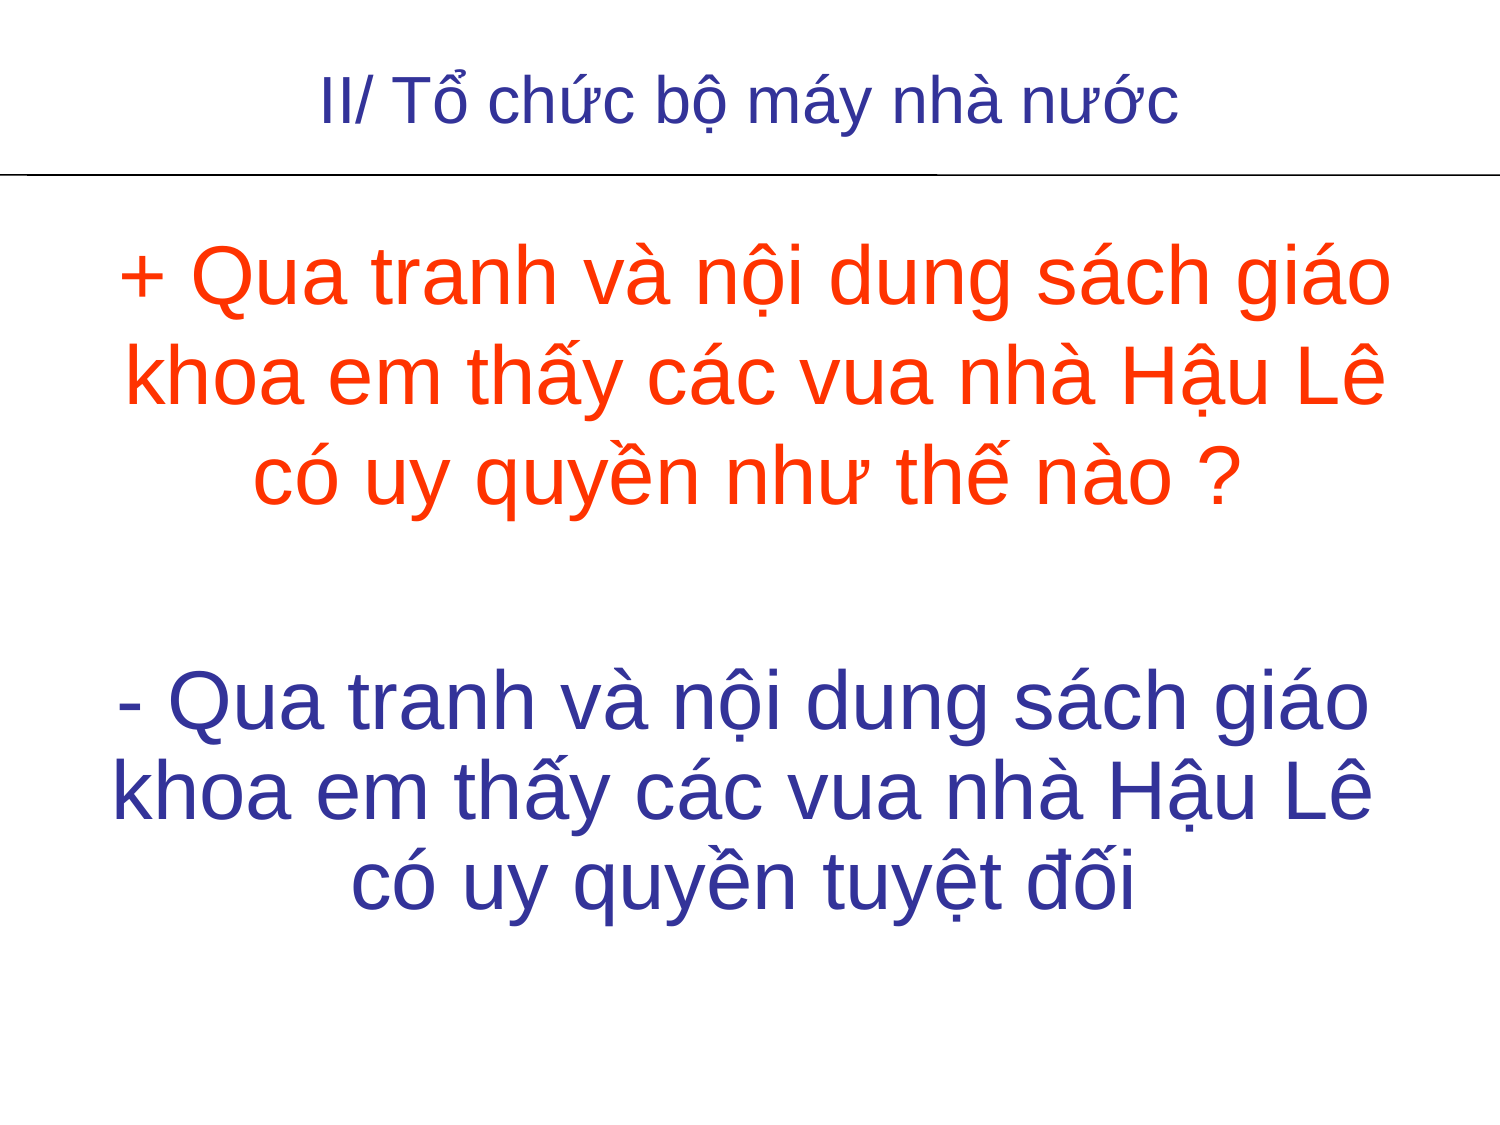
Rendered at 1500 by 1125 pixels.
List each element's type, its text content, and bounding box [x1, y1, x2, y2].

text_box II/ Tổ chức bộ máy nhà nước [200, 49, 1300, 145]
subtitle - Qua tranh và nội dung sách giáo khoa em thấy các vua nhà Hậu Lê có uy quyền tuyệt đối [49, 649, 1438, 1013]
title + Qua tranh và nội dung sách giáo khoa em thấy các vua nhà Hậu Lê có uy quyền như thế nào ? [62, 212, 1451, 601]
